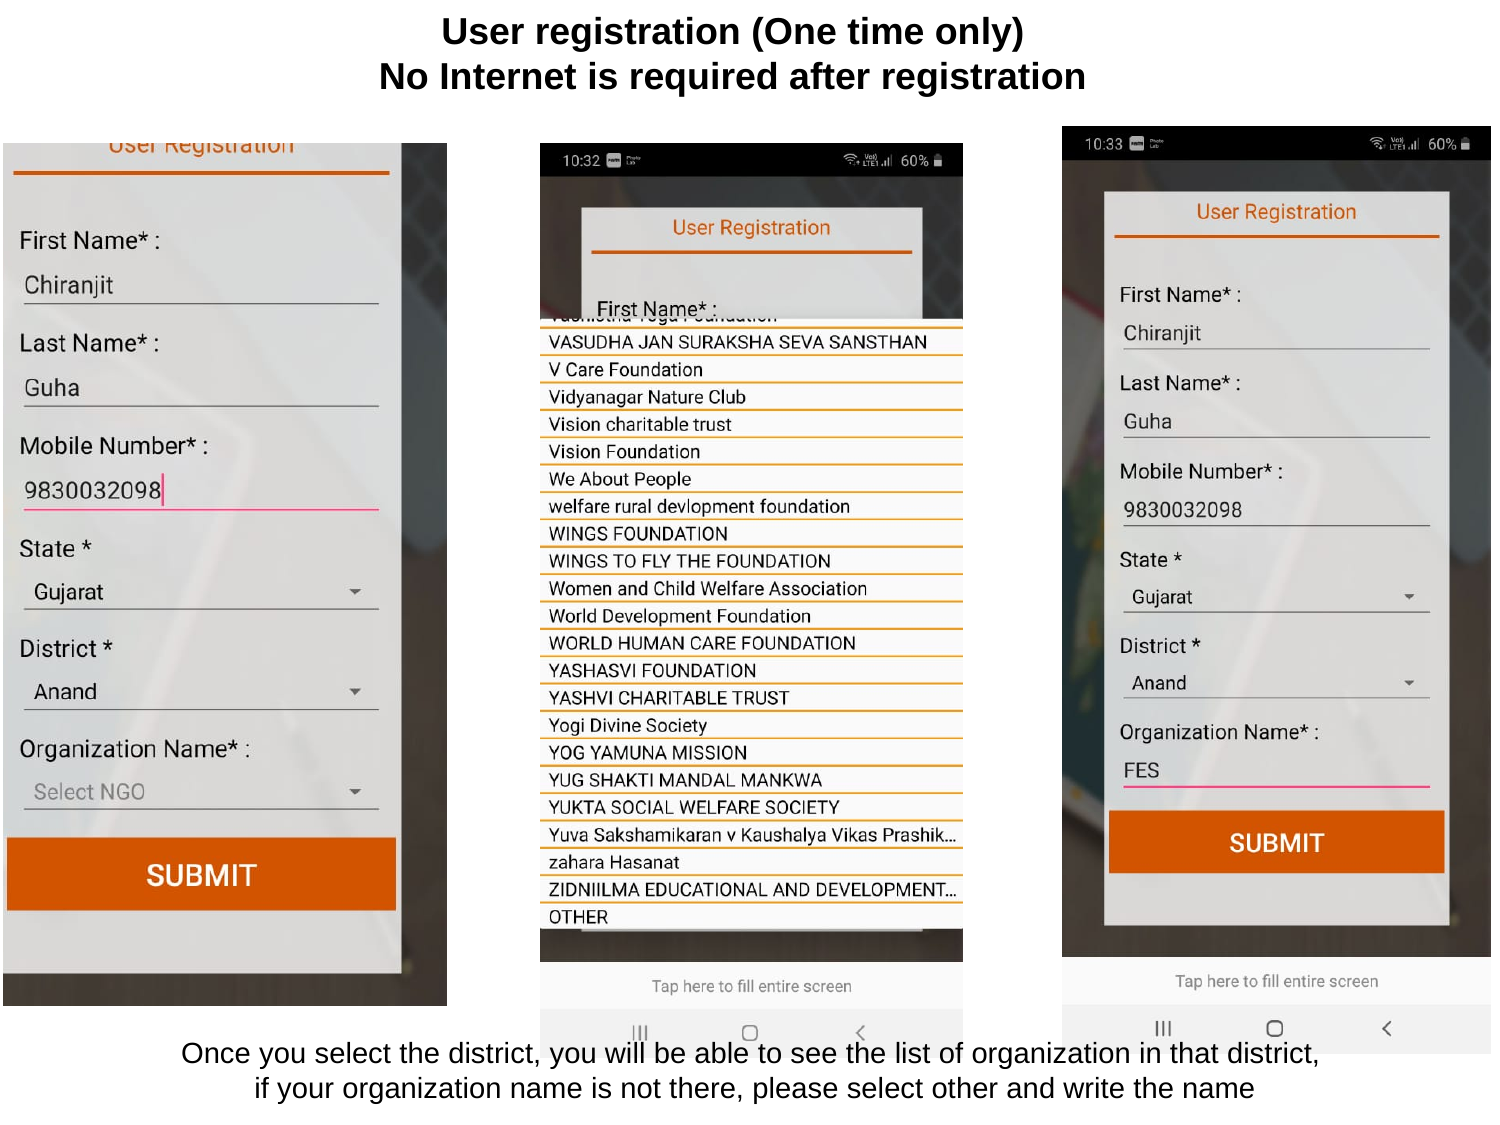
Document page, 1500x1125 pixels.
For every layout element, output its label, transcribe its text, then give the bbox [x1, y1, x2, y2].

picture [1062, 126, 1491, 1054]
text_box User registration (One time only) No Internet is required after registration [8, 0, 1459, 105]
picture [540, 143, 963, 1058]
text_box Once you select the district, you will be able to see the list of organization in that district, if your organization name is not there, please select other and write the name [166, 1027, 1338, 1112]
picture [2, 143, 448, 1006]
